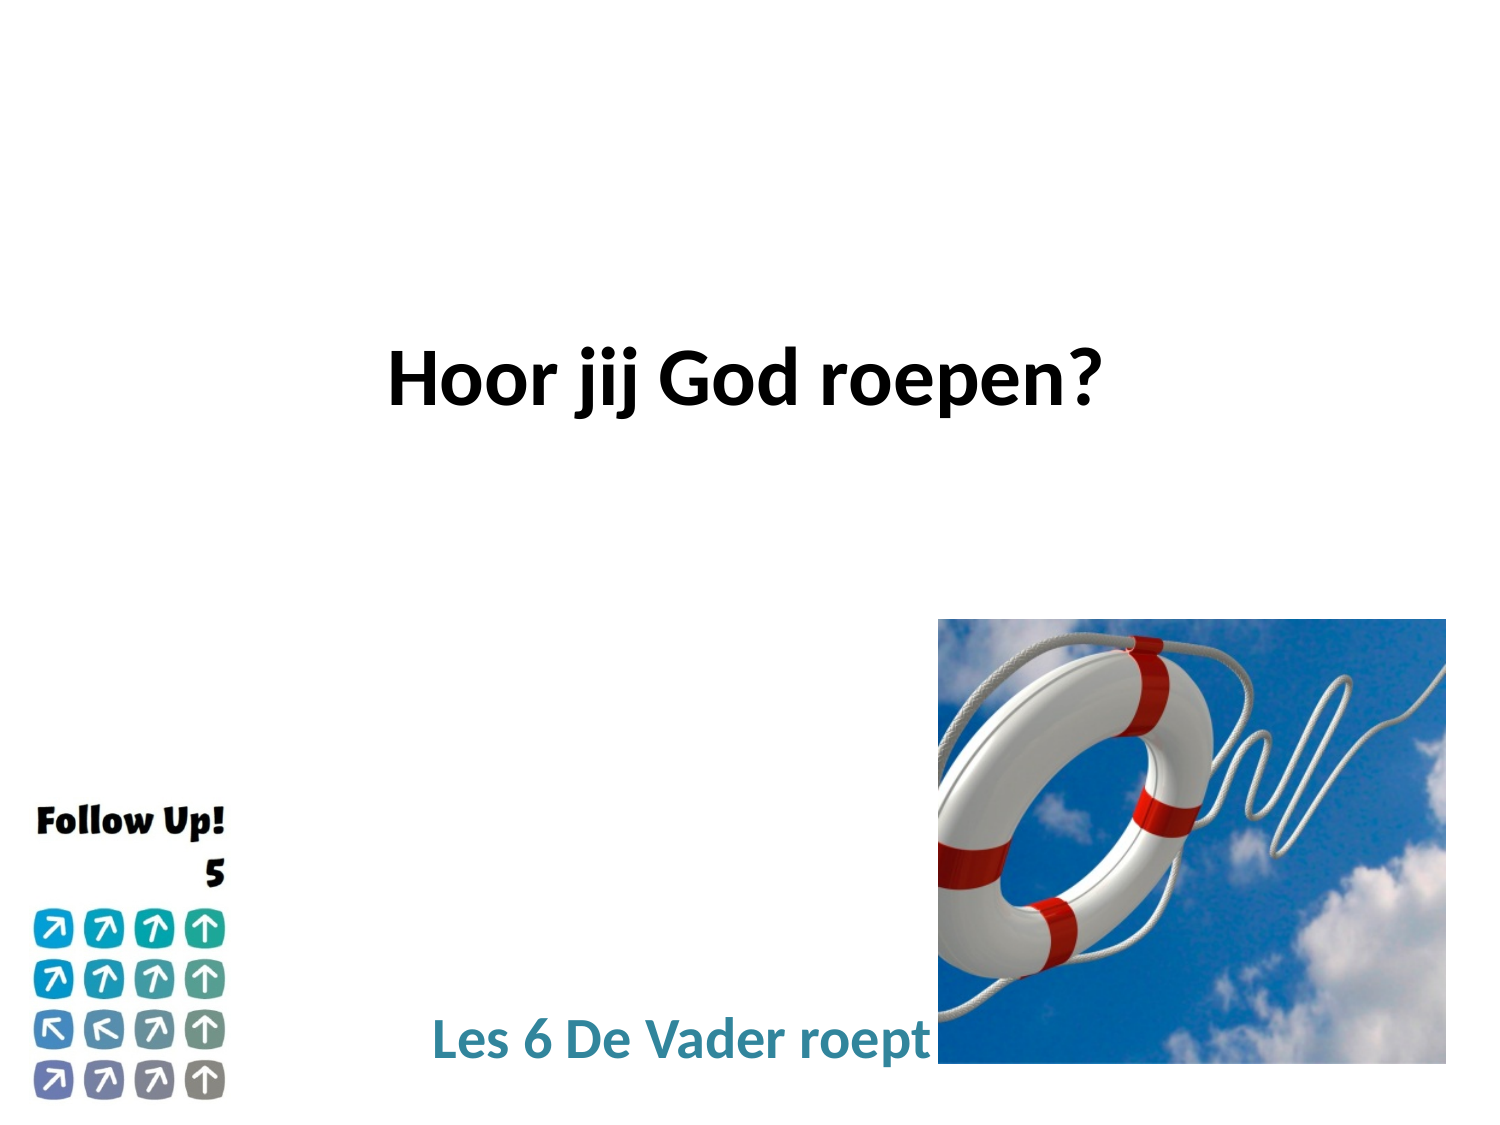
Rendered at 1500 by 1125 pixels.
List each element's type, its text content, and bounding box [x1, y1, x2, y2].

subtitle Hoor jij God roepen? [371, 314, 1412, 575]
text_box Les 6 De Vader roept [407, 987, 958, 1083]
picture [938, 619, 1447, 1065]
picture [29, 797, 231, 1106]
